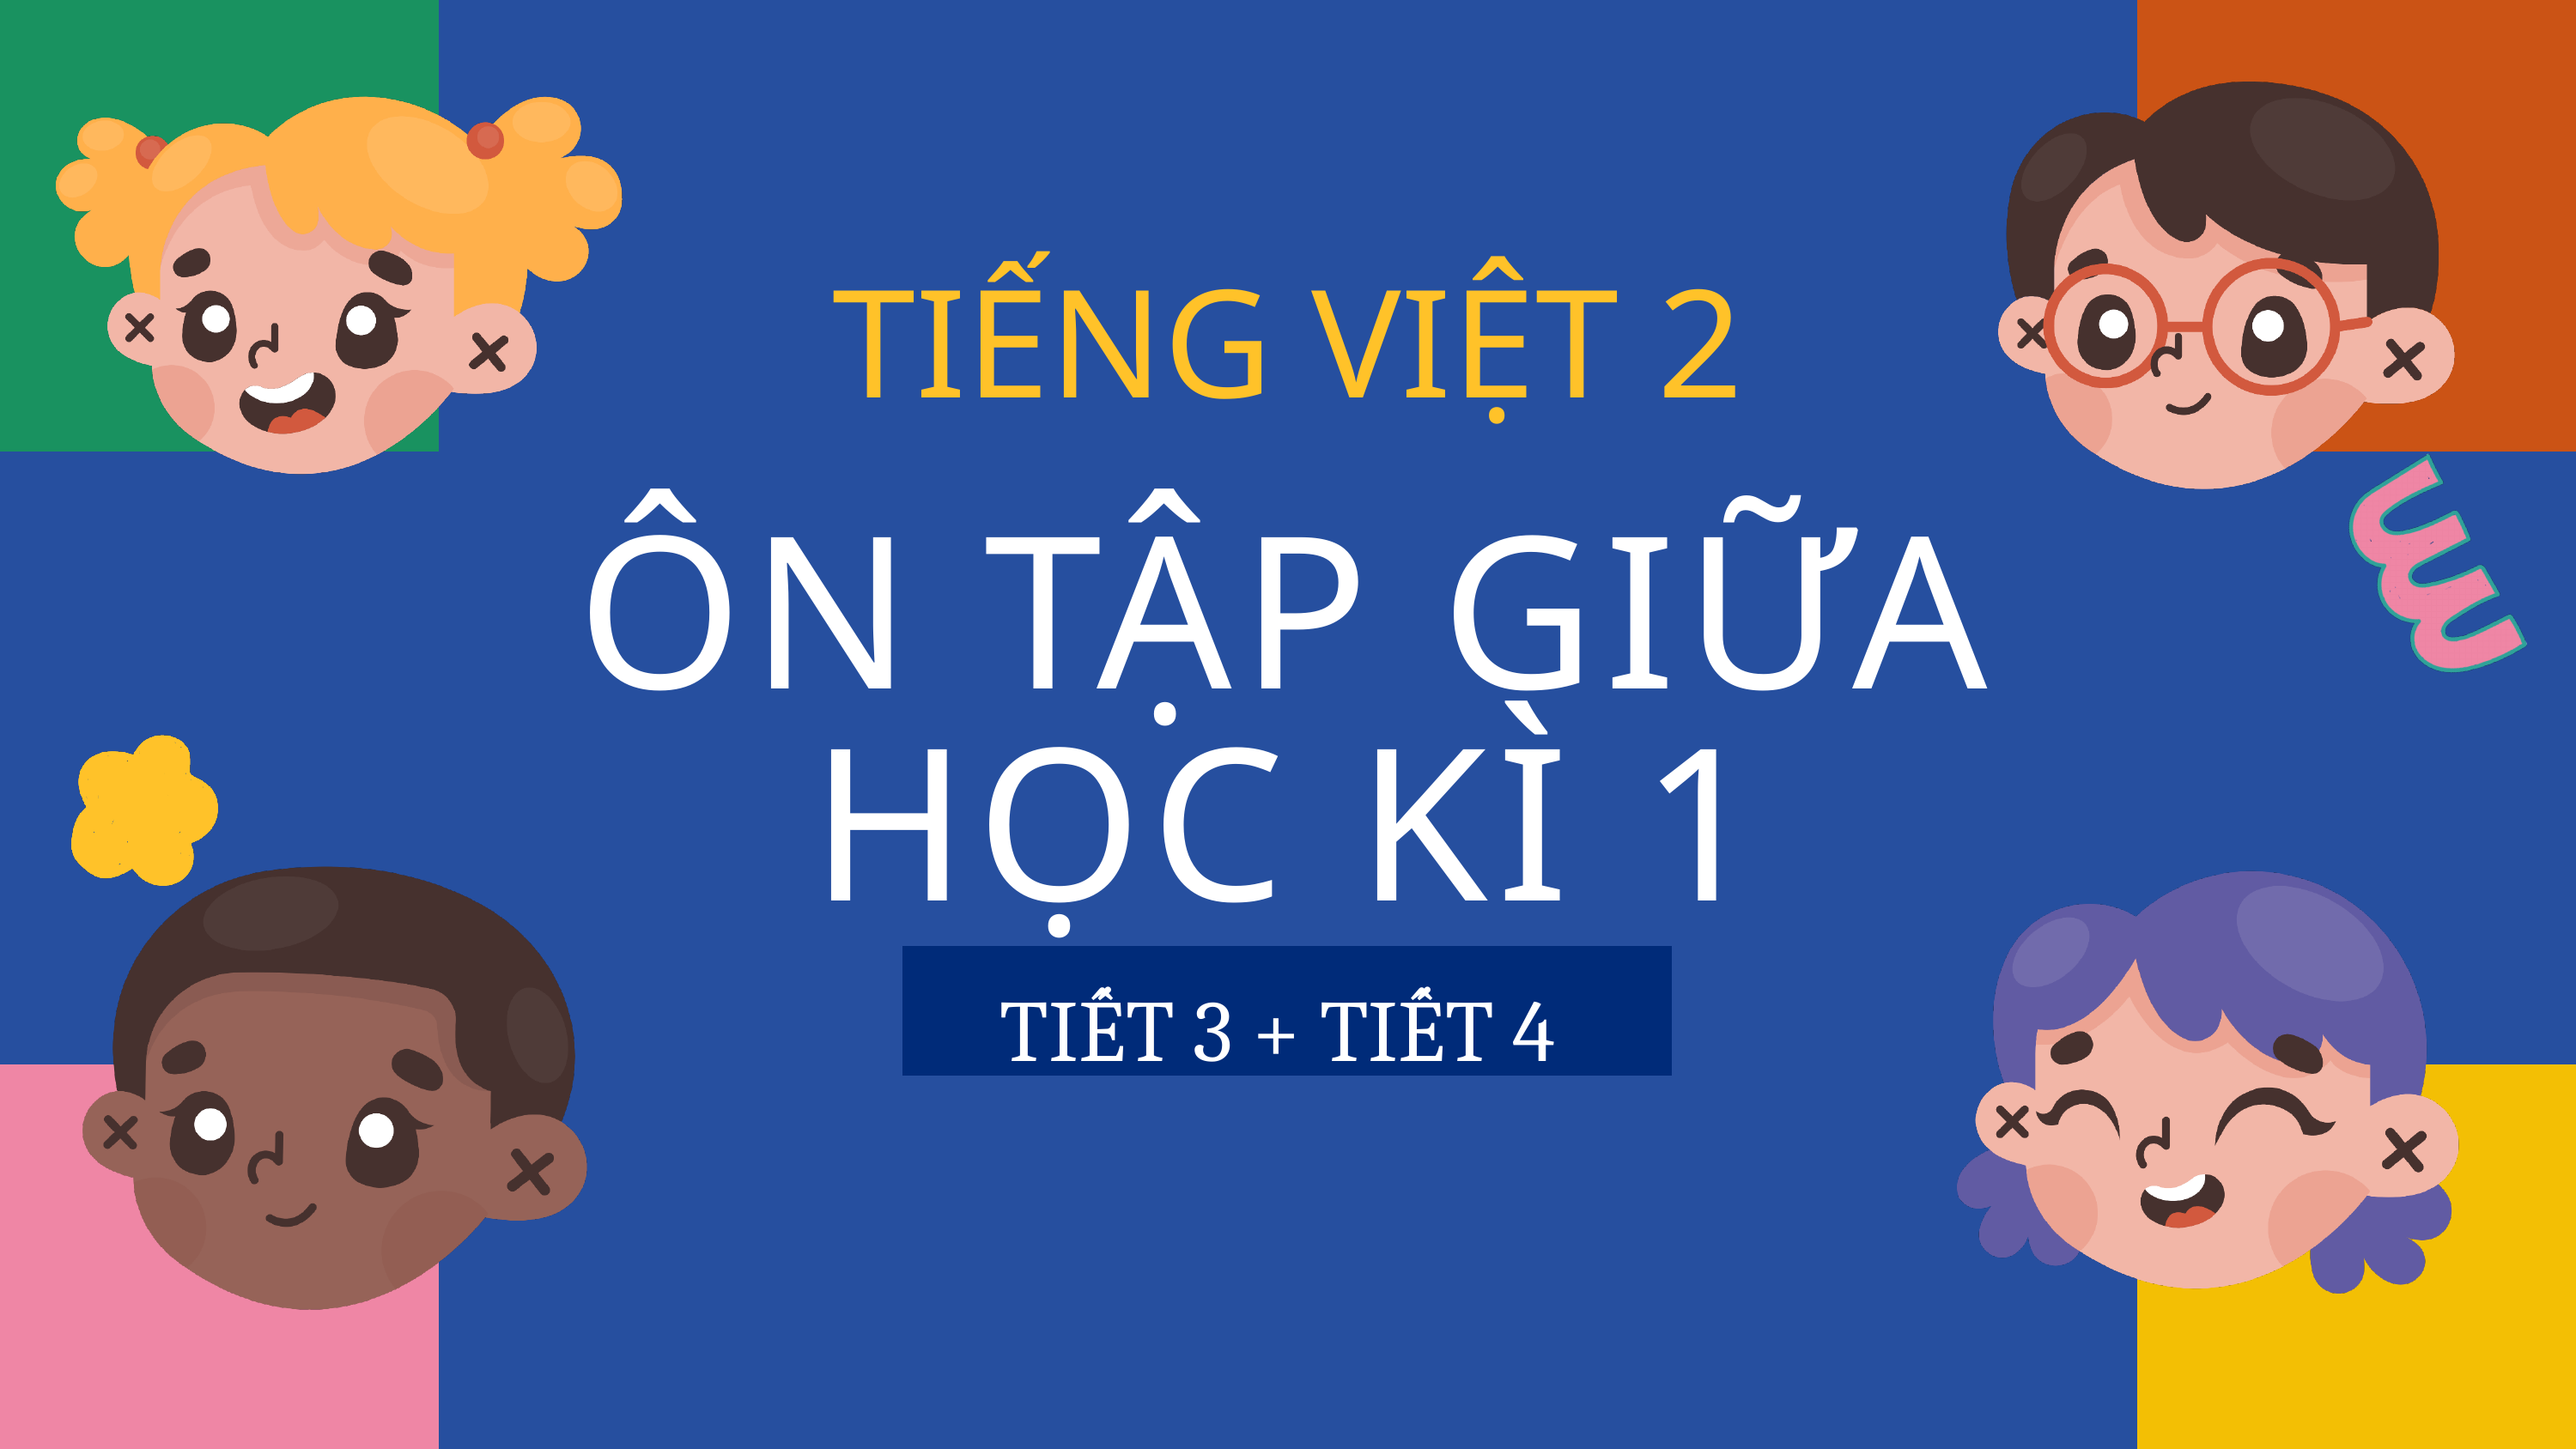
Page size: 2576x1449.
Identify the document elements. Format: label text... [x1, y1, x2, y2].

picture [1995, 68, 2529, 693]
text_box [902, 945, 1673, 1076]
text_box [2137, 1064, 2576, 1449]
text_box TIẾNG VIỆT 2 [636, 306, 1940, 427]
picture [46, 84, 628, 488]
text_box ÔN TẬP GIỮA HỌC KÌ 1 [410, 519, 2166, 943]
picture [70, 733, 594, 1325]
picture [1953, 862, 2466, 1304]
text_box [2137, 0, 2576, 452]
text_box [0, 1064, 440, 1449]
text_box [0, 0, 440, 452]
